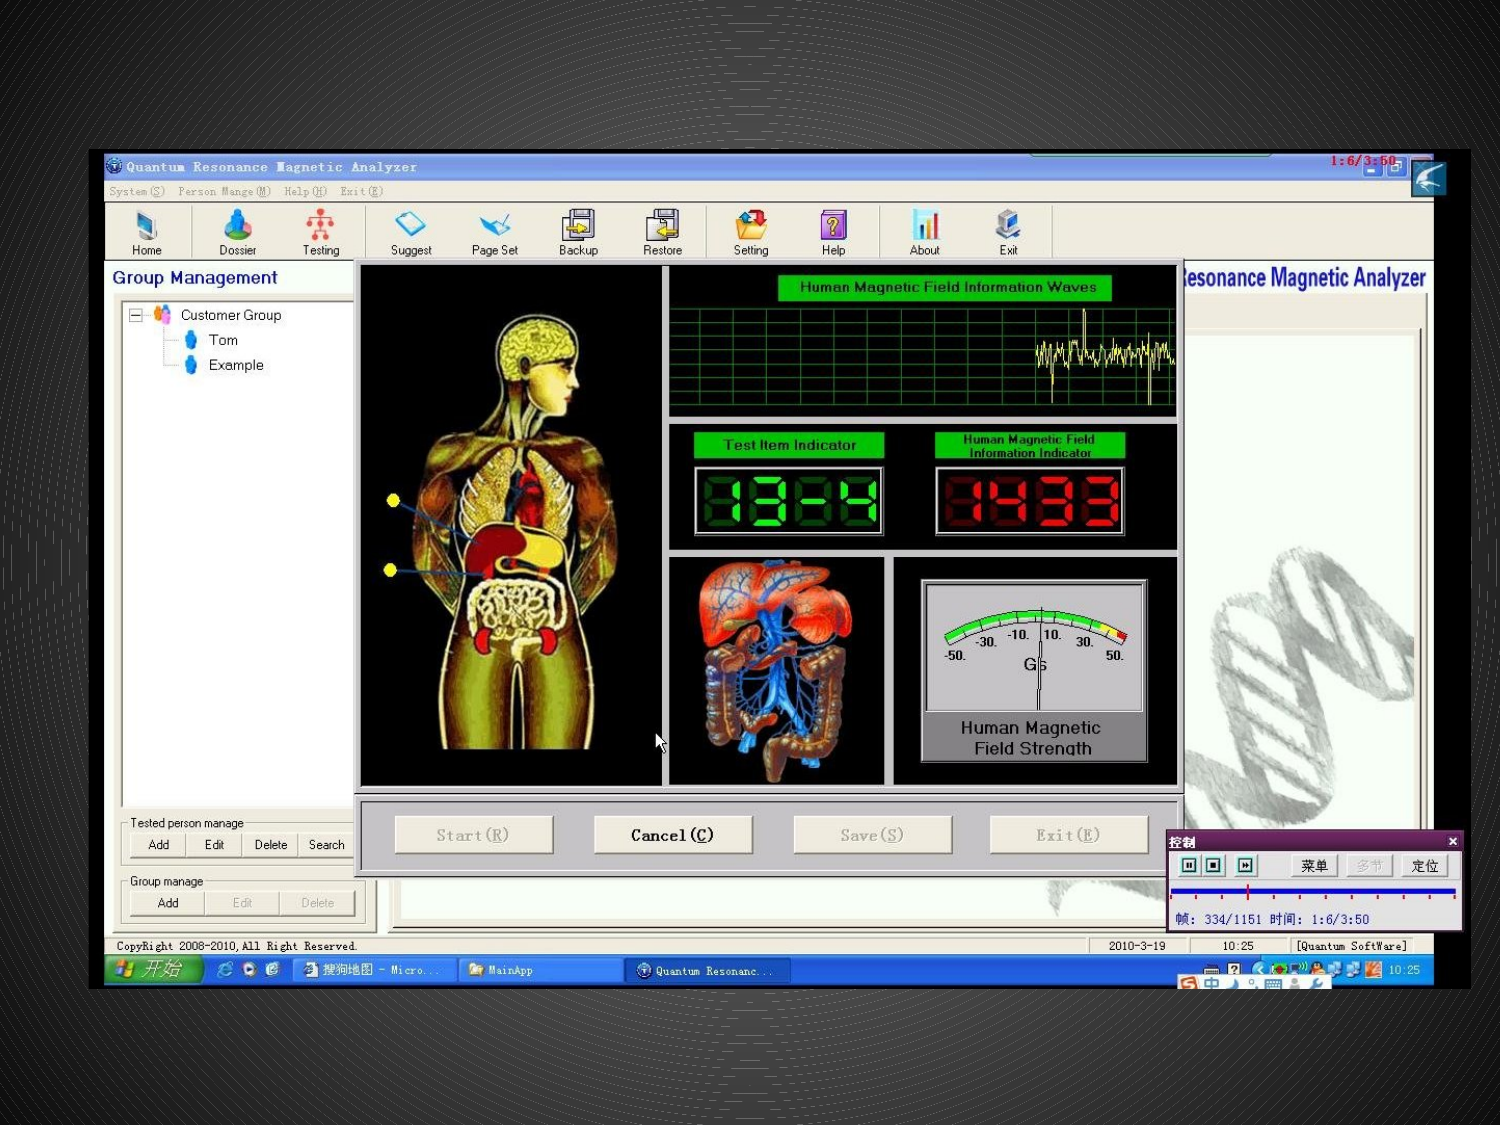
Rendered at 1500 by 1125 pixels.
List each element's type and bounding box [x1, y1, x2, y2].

picture [88, 148, 1472, 989]
